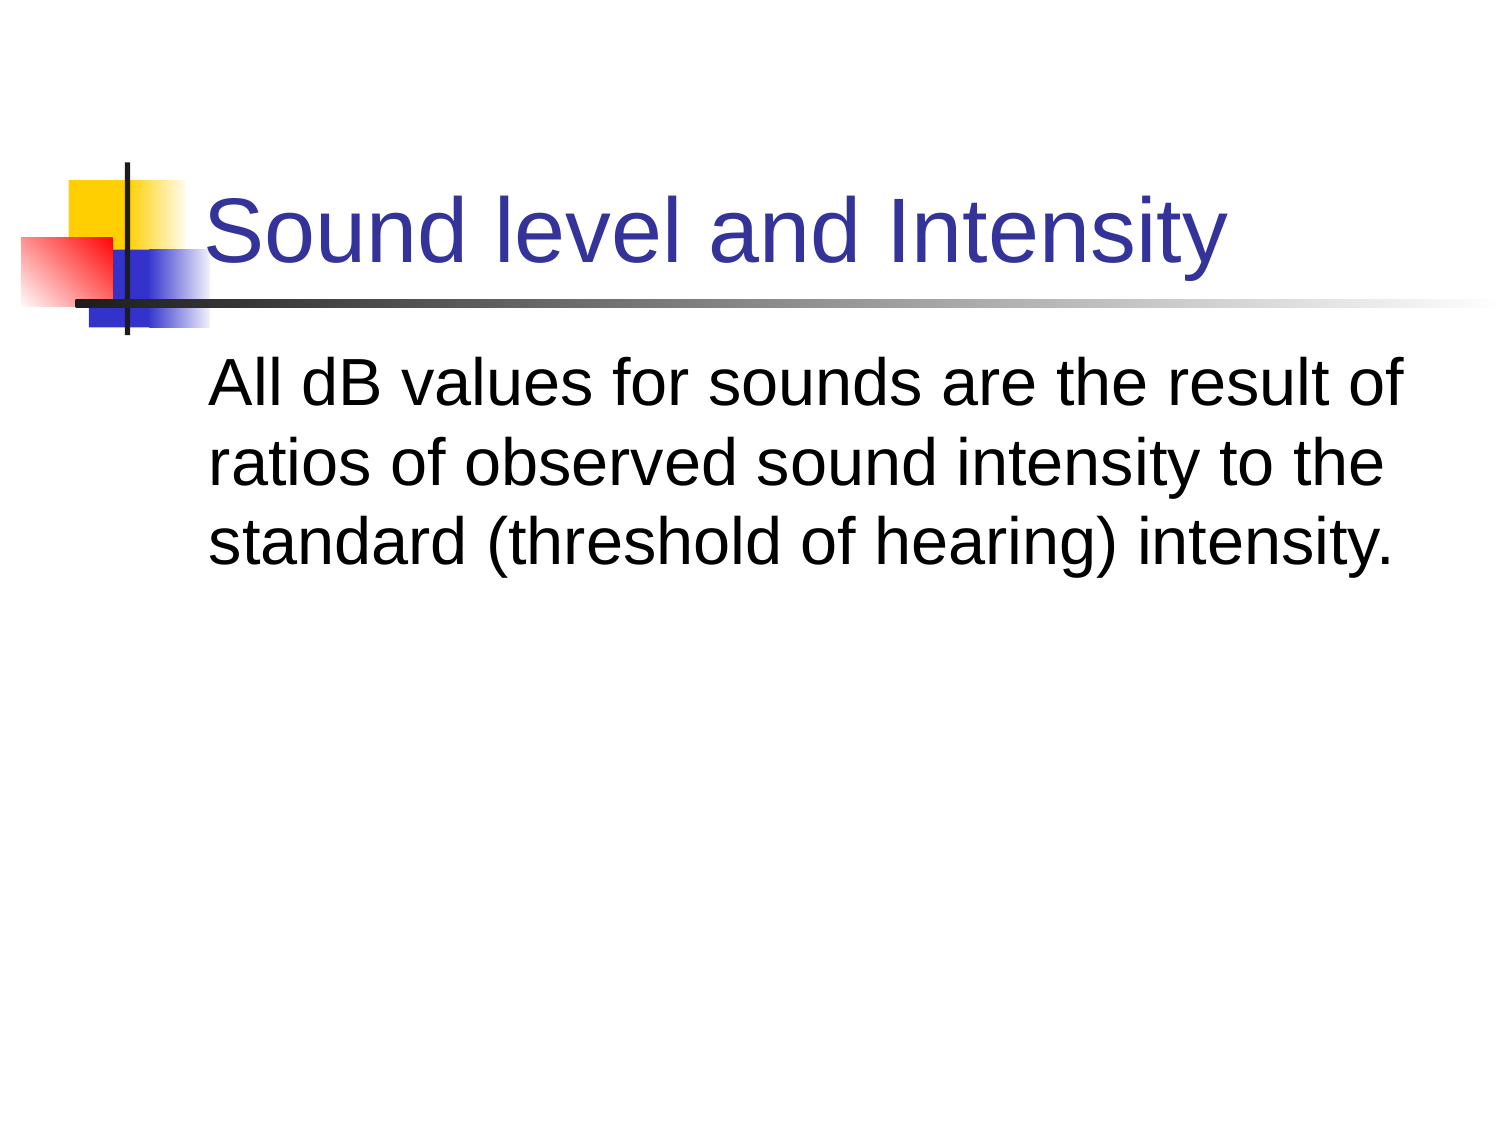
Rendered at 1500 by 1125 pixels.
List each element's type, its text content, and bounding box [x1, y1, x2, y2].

title Sound level and Intensity [188, 101, 1468, 289]
list All dB values for sounds are the result of ratios of observed sound intensity to the standard (threshold of hearing) intensity. [193, 331, 1469, 1006]
